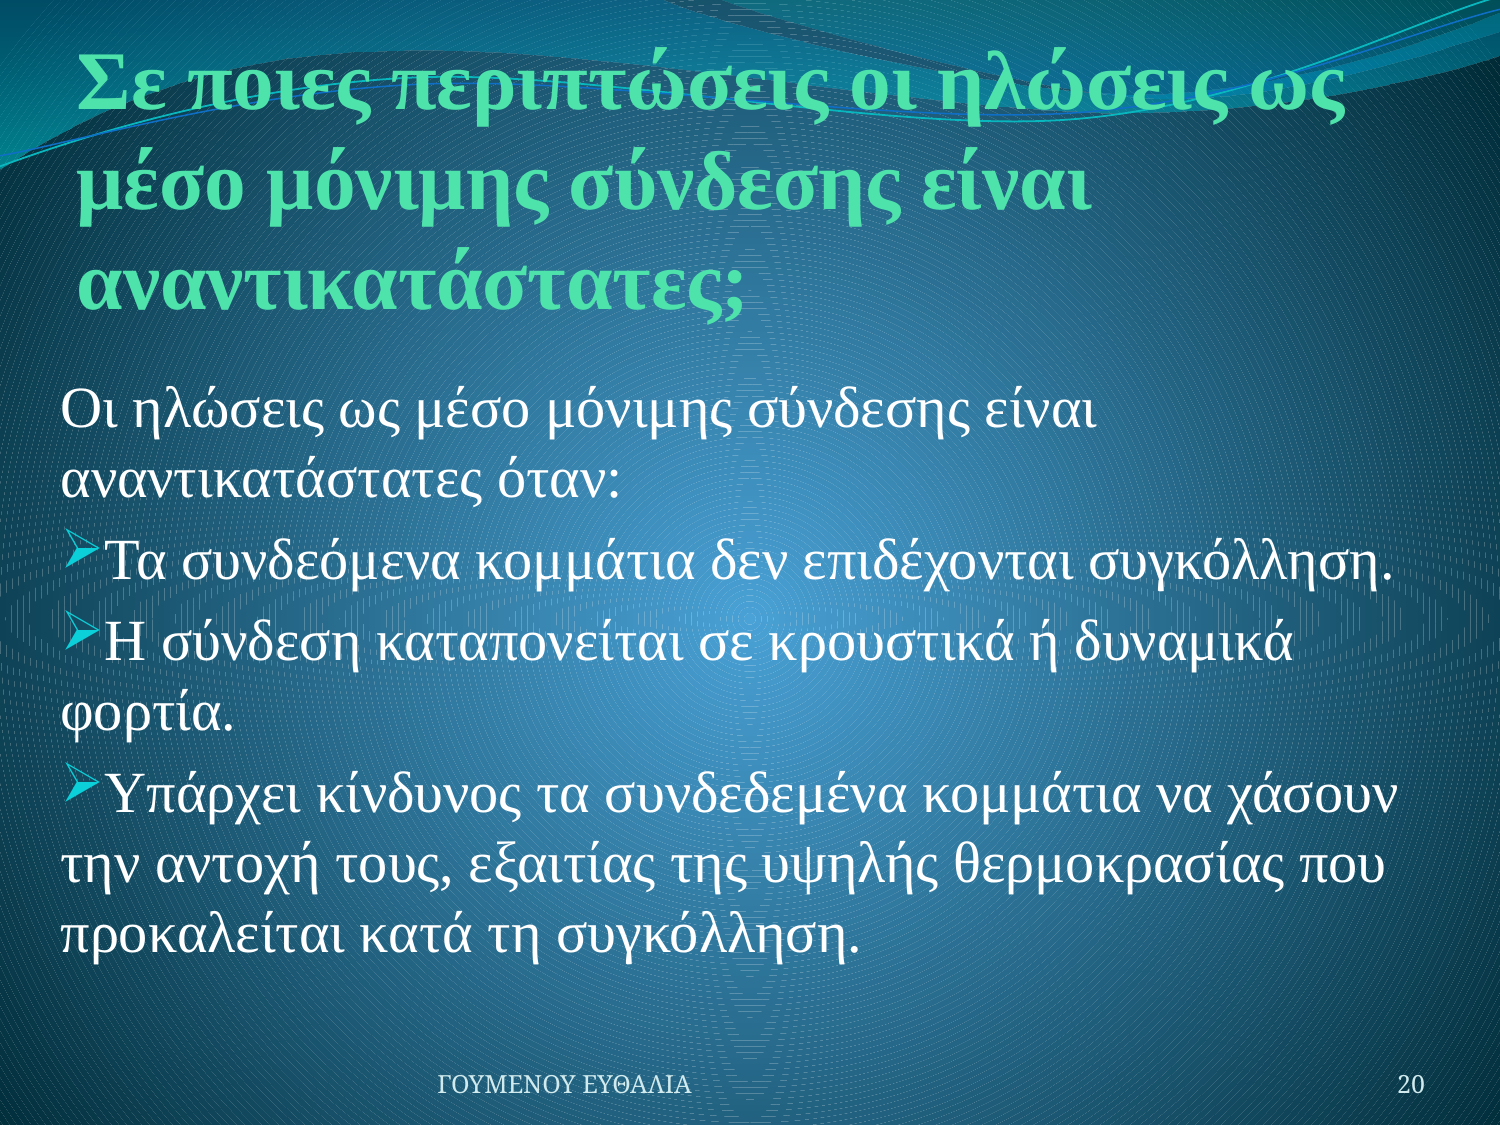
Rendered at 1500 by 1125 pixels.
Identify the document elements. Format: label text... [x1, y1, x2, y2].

title Σε ποιες περιπτώσεις οι ηλώσεις ως μέσο μόνιμης σύνδεσης είναι αναντικατάστατες; [76, 0, 1352, 326]
footer ΓΟΥΜΕΝΟΥ ΕΥΘΑΛΙΑ [437, 1042, 988, 1103]
list Οι ηλώσεις ως μέσο μόνιμης σύνδεσης είναι αναντικατάστατες όταν: Τα συνδεόμενα κομμάτια δεν επιδέχονται συγκόλληση. Η σύνδεση καταπονείται σε κρουστικά ή δυναμικά φορτία. Υπάρχει κίνδυνος τα συνδεδεμένα κομμάτια να χάσουν την αντοχή τους, εξαιτίας της υψηλής θερμοκρασίας που προκαλείται κατά τη συγκόλληση. [53, 361, 1436, 1035]
slide_number 20 [1299, 1042, 1425, 1103]
